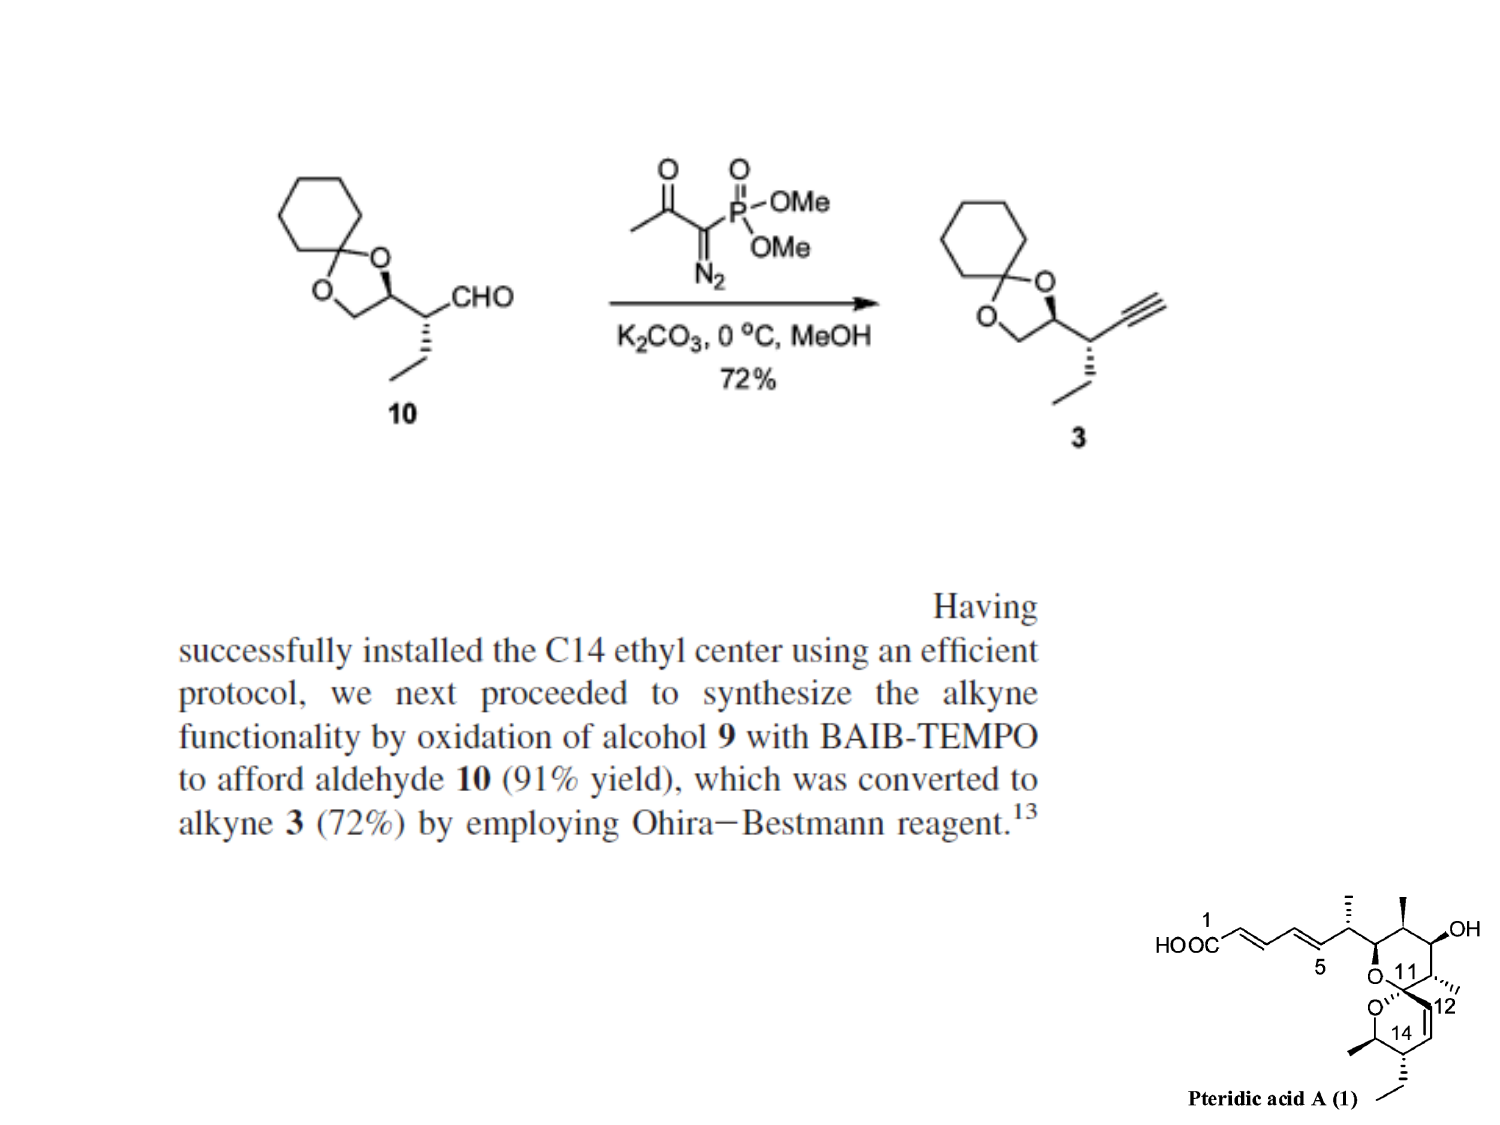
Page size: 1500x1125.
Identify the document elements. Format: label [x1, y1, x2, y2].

picture [199, 112, 1212, 463]
picture [1137, 861, 1500, 1125]
picture [162, 587, 1055, 849]
